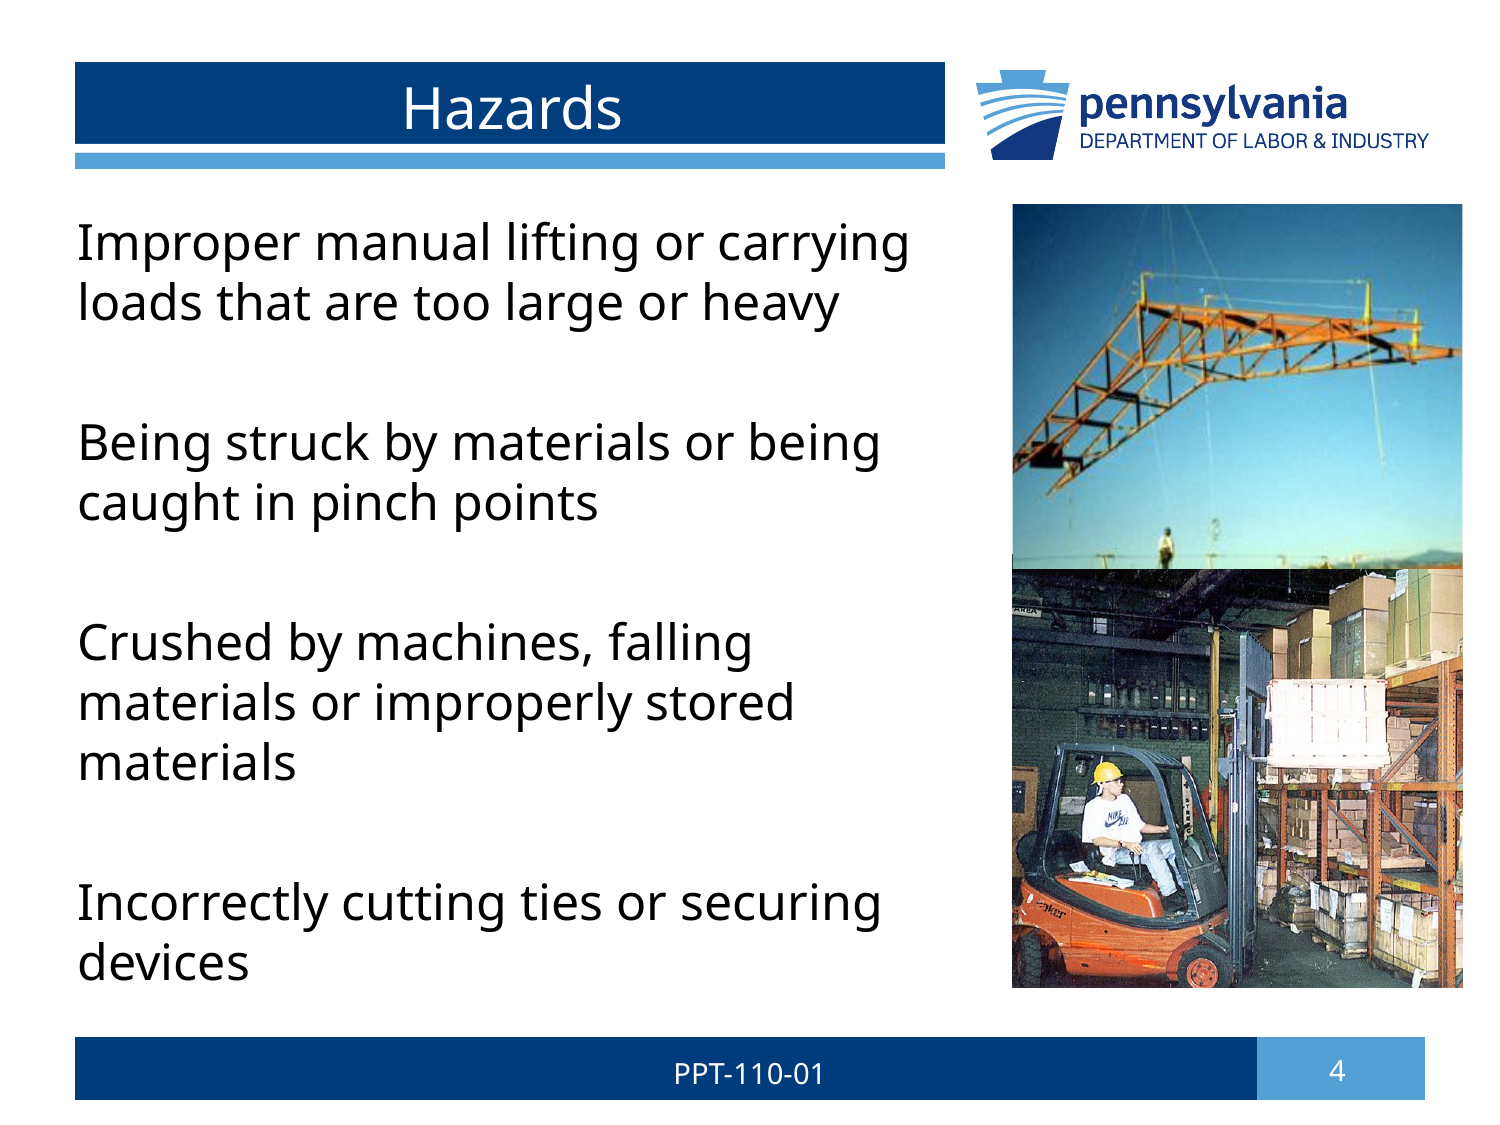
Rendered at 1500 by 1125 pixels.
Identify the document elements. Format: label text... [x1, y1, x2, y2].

picture [75, 1037, 1425, 1100]
footer PPT-110-01 [512, 1042, 988, 1103]
title Hazards [75, 62, 950, 150]
subtitle Improper manual lifting or carrying loads that are too large or heavy Being struck by materials or being caught in pinch points Crushed by machines, falling materials or improperly stored materials Incorrectly cutting ties or securing devices [62, 202, 988, 1016]
picture [1012, 204, 1463, 988]
slide_number 4 [1250, 1042, 1425, 1103]
picture [75, 62, 1429, 169]
